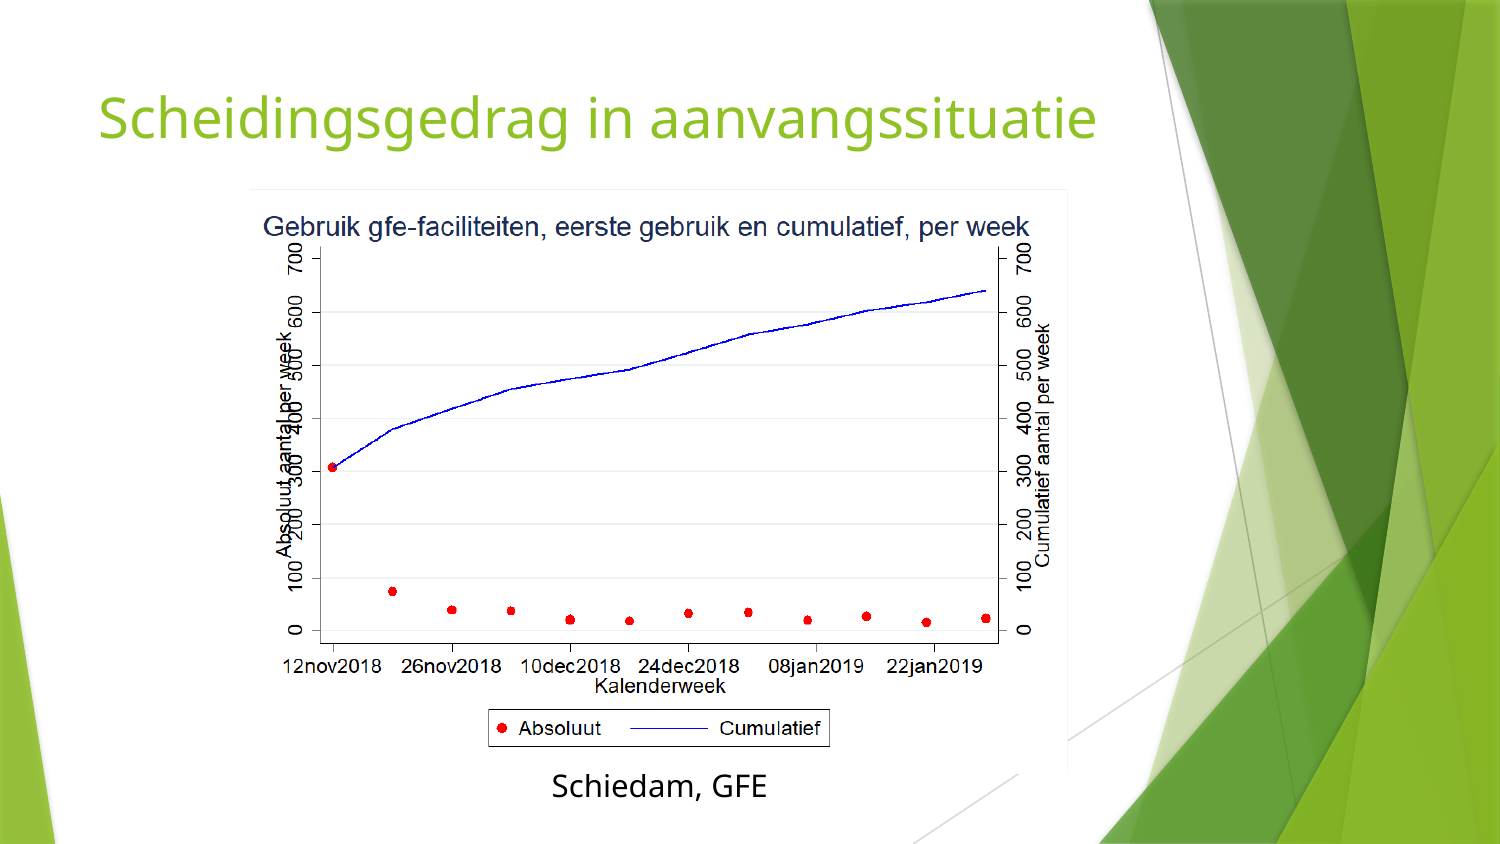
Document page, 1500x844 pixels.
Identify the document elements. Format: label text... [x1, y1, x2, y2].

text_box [249, 189, 1068, 813]
title Scheidingsgedrag in aanvangssituatie [83, 75, 1141, 181]
